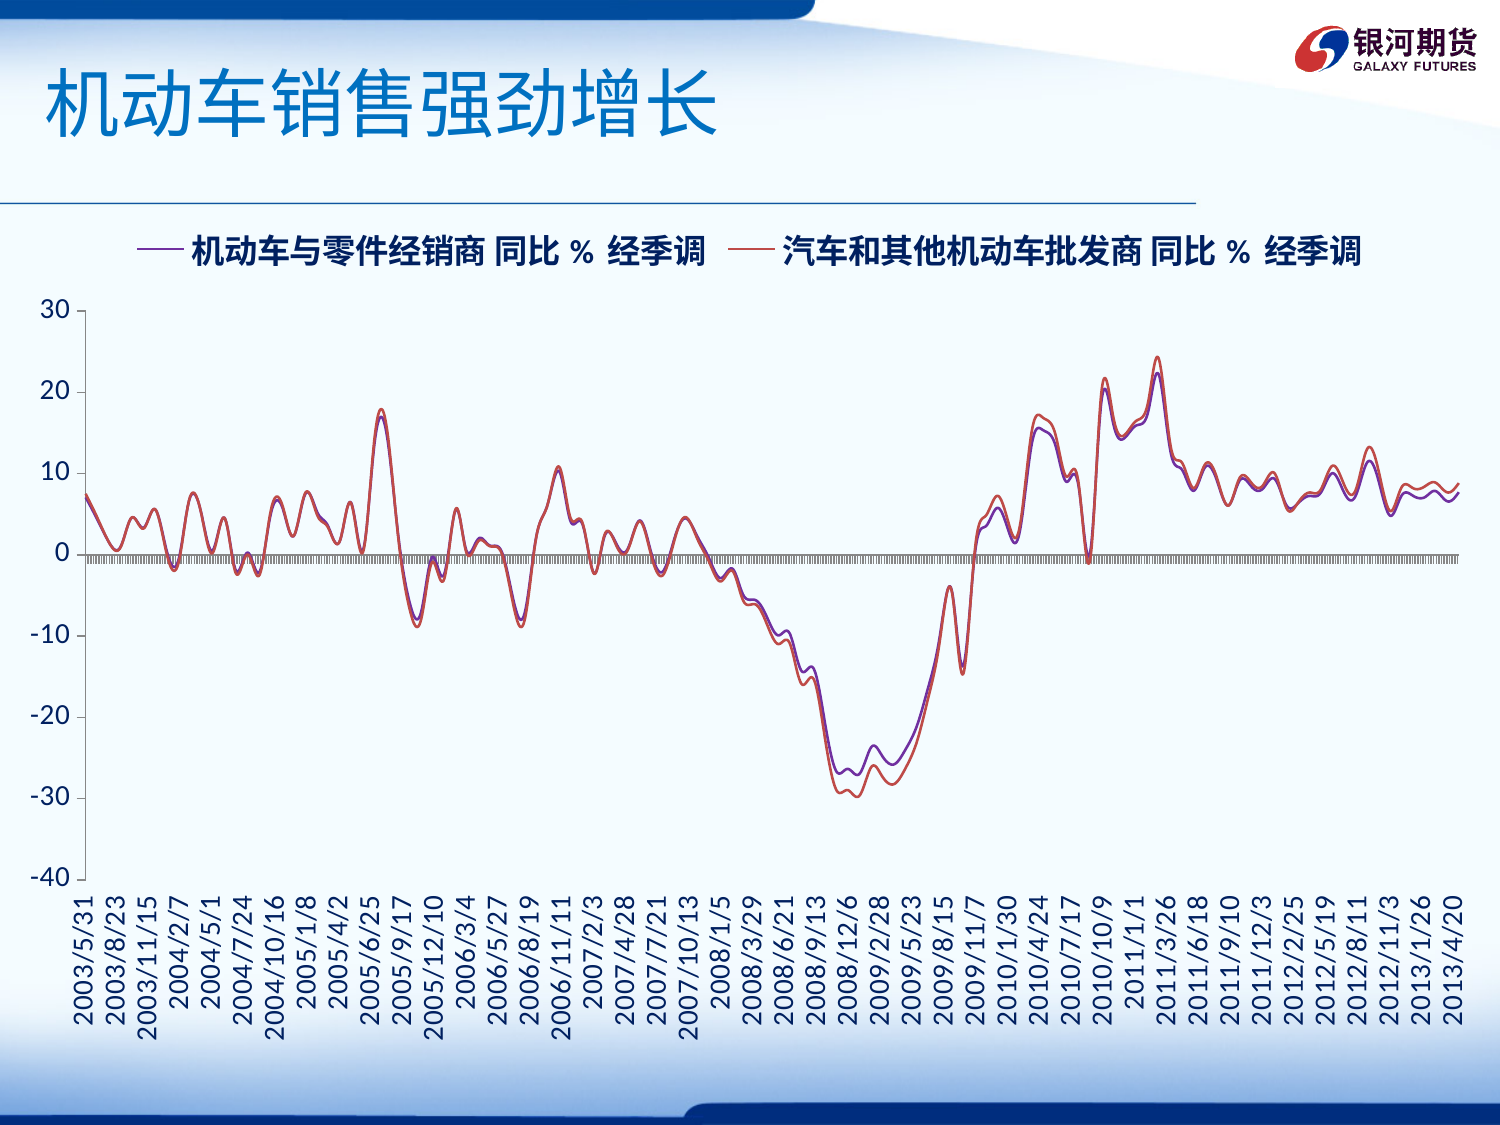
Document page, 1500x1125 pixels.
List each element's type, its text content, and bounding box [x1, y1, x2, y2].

picture [0, 0, 1500, 207]
title 机动车销售强劲增长 [29, 41, 1380, 162]
chart [0, 207, 1500, 1059]
picture [0, 1059, 1500, 1125]
